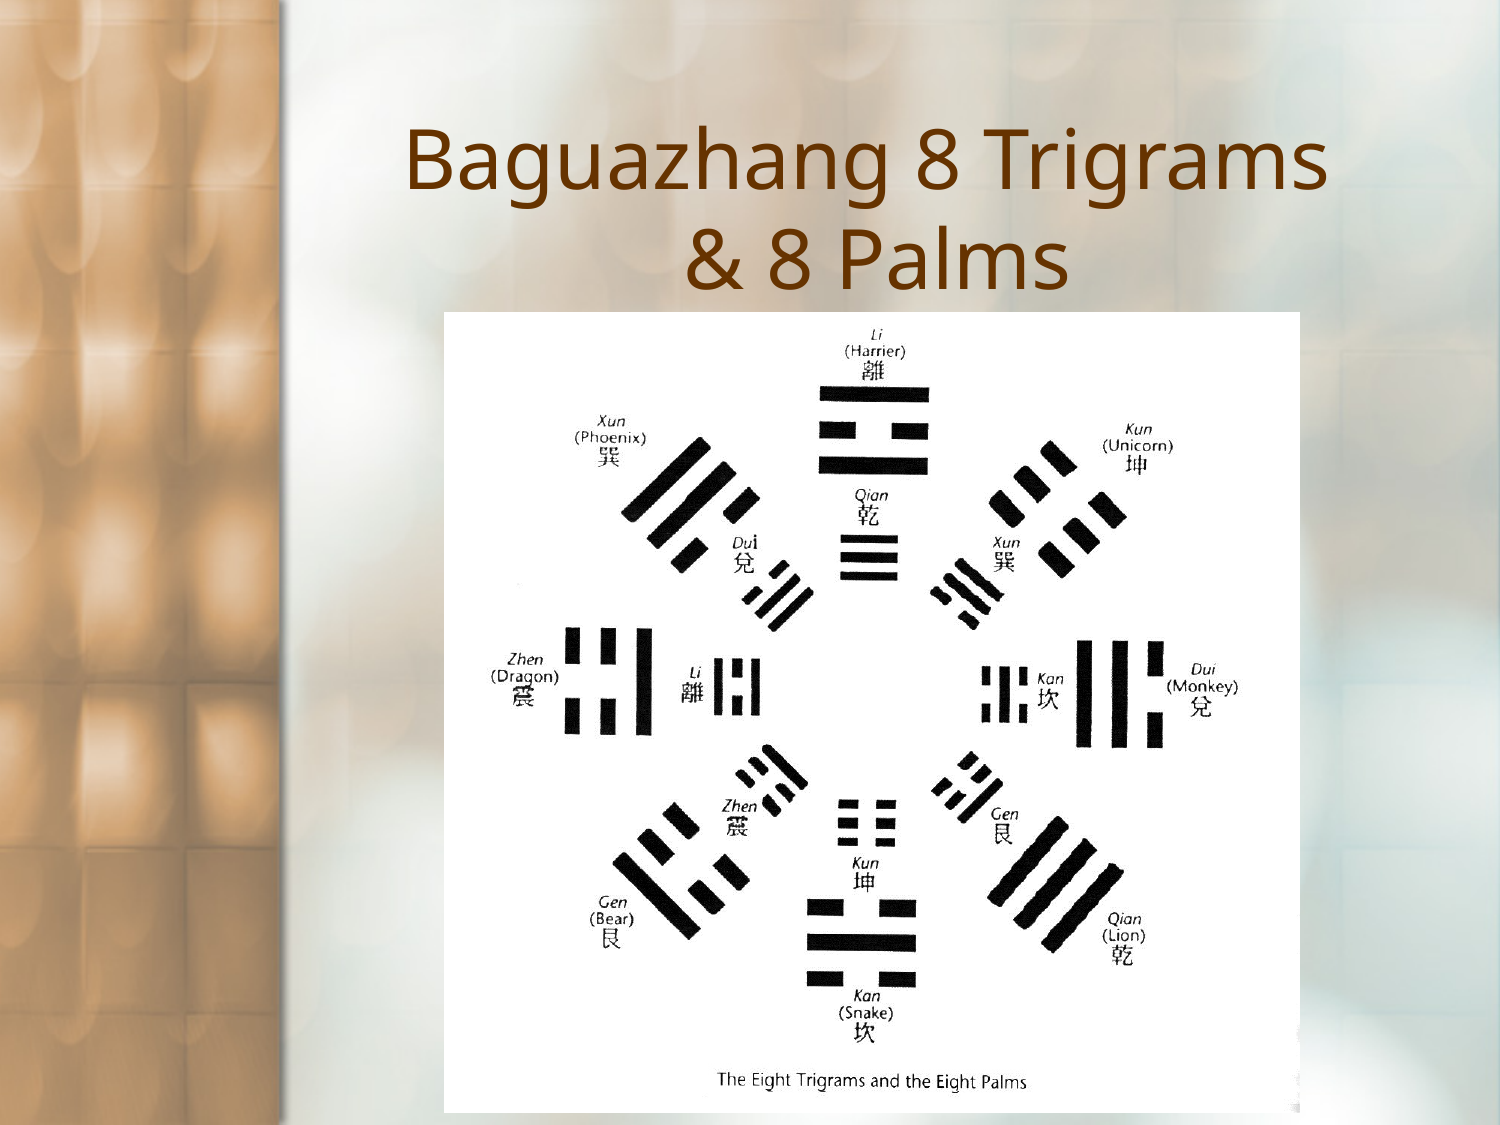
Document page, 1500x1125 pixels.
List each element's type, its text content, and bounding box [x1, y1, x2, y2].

title Baguazhang 8 Trigrams & 8 Palms [337, 112, 1418, 300]
picture [0, 0, 1500, 1125]
